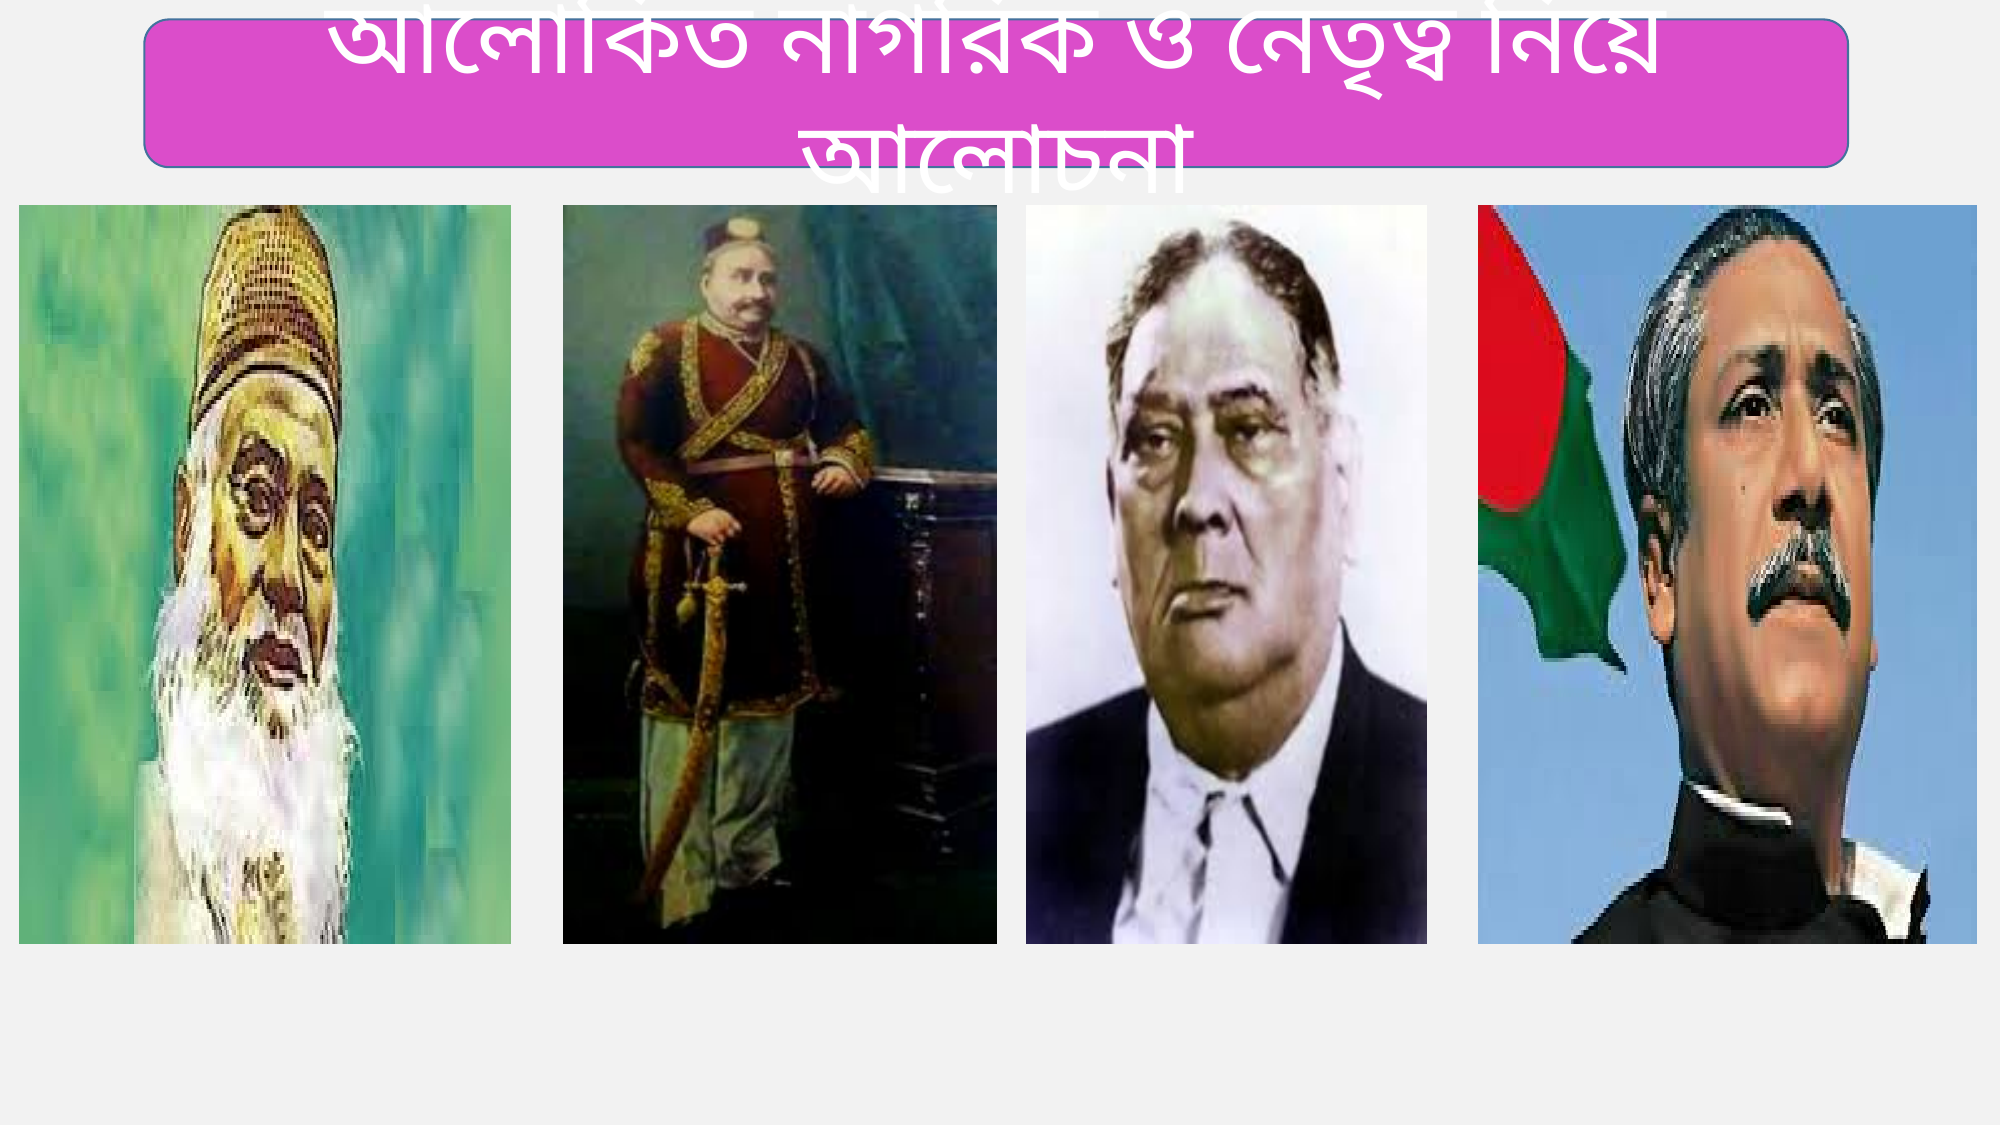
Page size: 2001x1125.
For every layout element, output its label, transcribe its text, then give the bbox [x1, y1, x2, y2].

picture [19, 205, 511, 944]
picture [1026, 205, 1427, 944]
picture [563, 205, 997, 944]
picture [1478, 205, 1977, 944]
text_box আলোকিত নাগরিক ও নেতৃত্ব নিয়ে আলোচনা [143, 18, 1850, 169]
